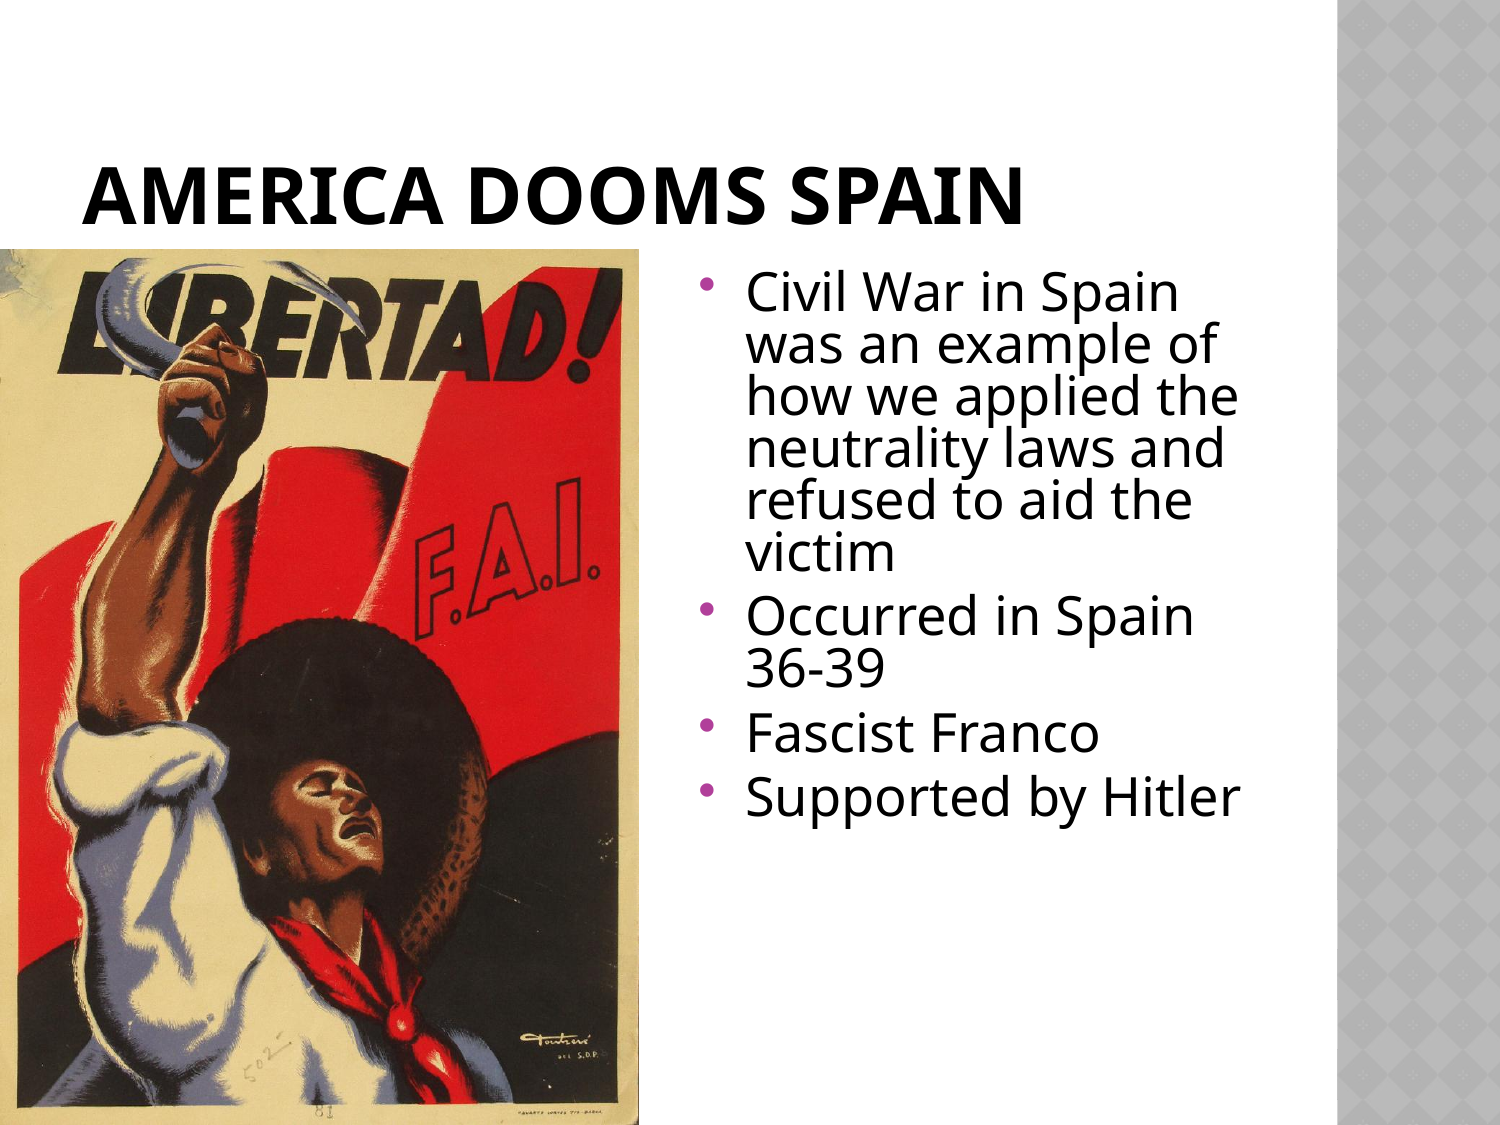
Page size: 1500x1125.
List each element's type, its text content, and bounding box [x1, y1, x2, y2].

picture [0, 249, 640, 1125]
list Civil War in Spain was an example of how we applied the neutrality laws and refused to aid the victim Occurred in Spain 36-39 Fascist Franco Supported by Hitler [685, 262, 1264, 1006]
title America dooms Spain [75, 52, 1263, 240]
